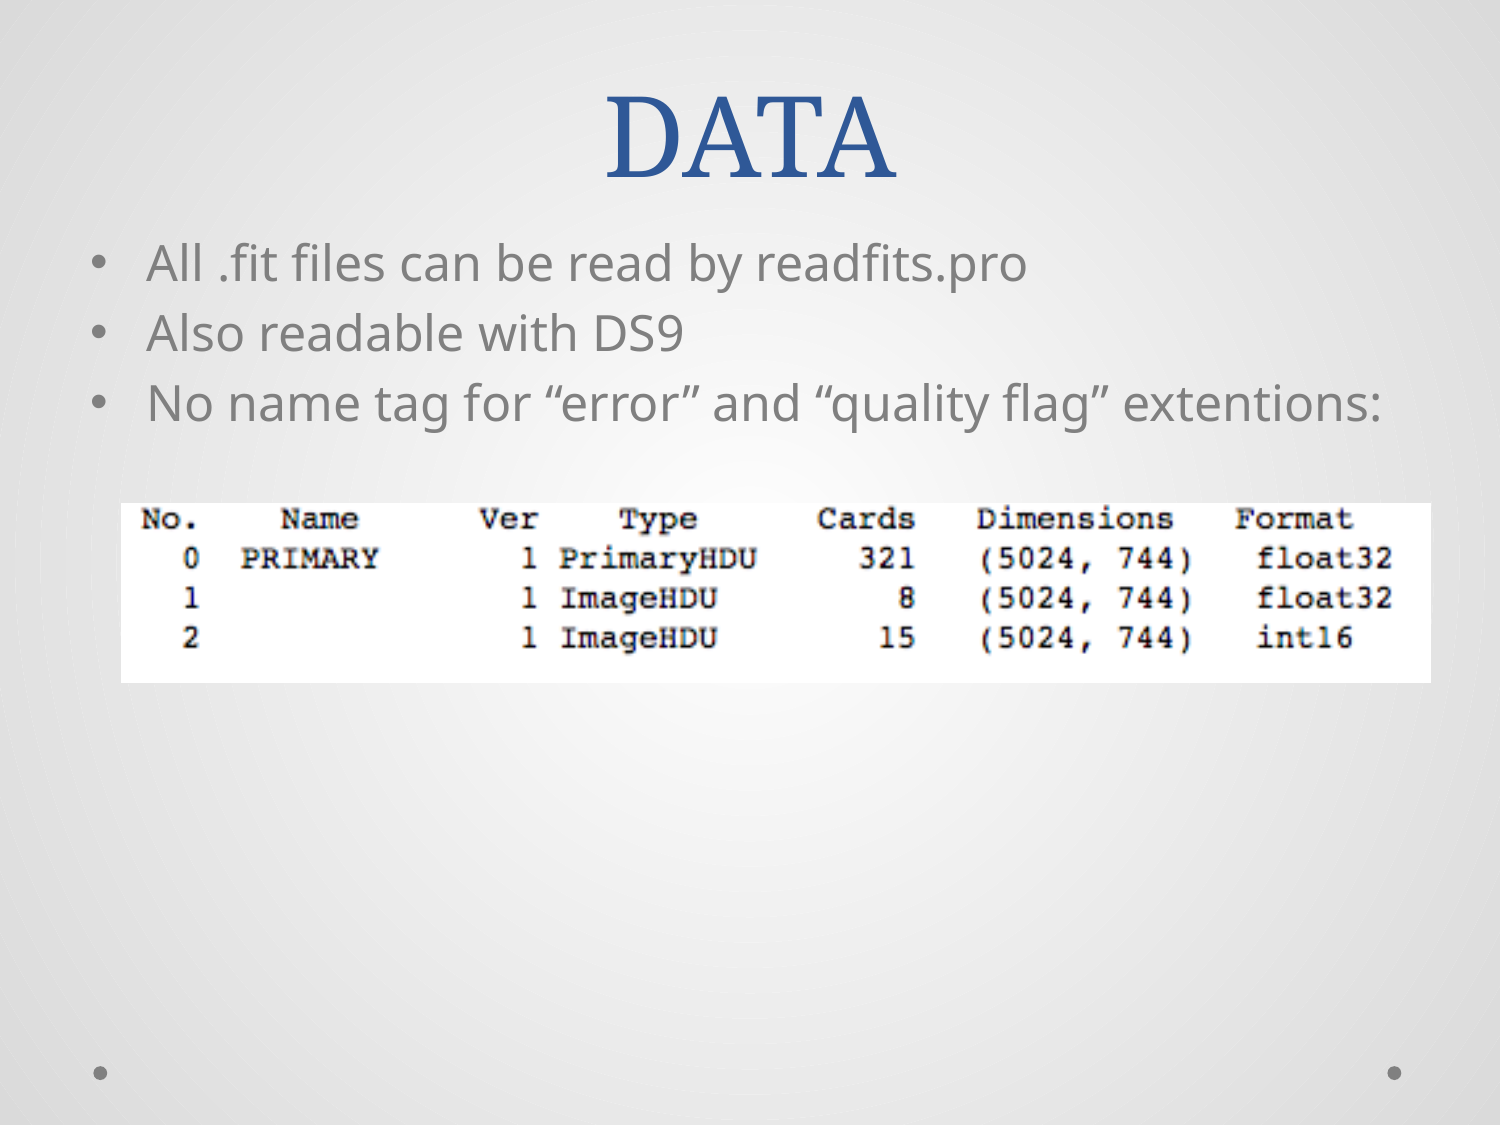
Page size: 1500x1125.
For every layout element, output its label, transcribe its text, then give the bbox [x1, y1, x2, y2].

title DATA [75, 0, 1425, 208]
list All .fit files can be read by readfits.pro Also readable with DS9 No name tag for “error” and “quality flag” extentions: [75, 223, 1425, 1108]
picture [121, 503, 1431, 683]
